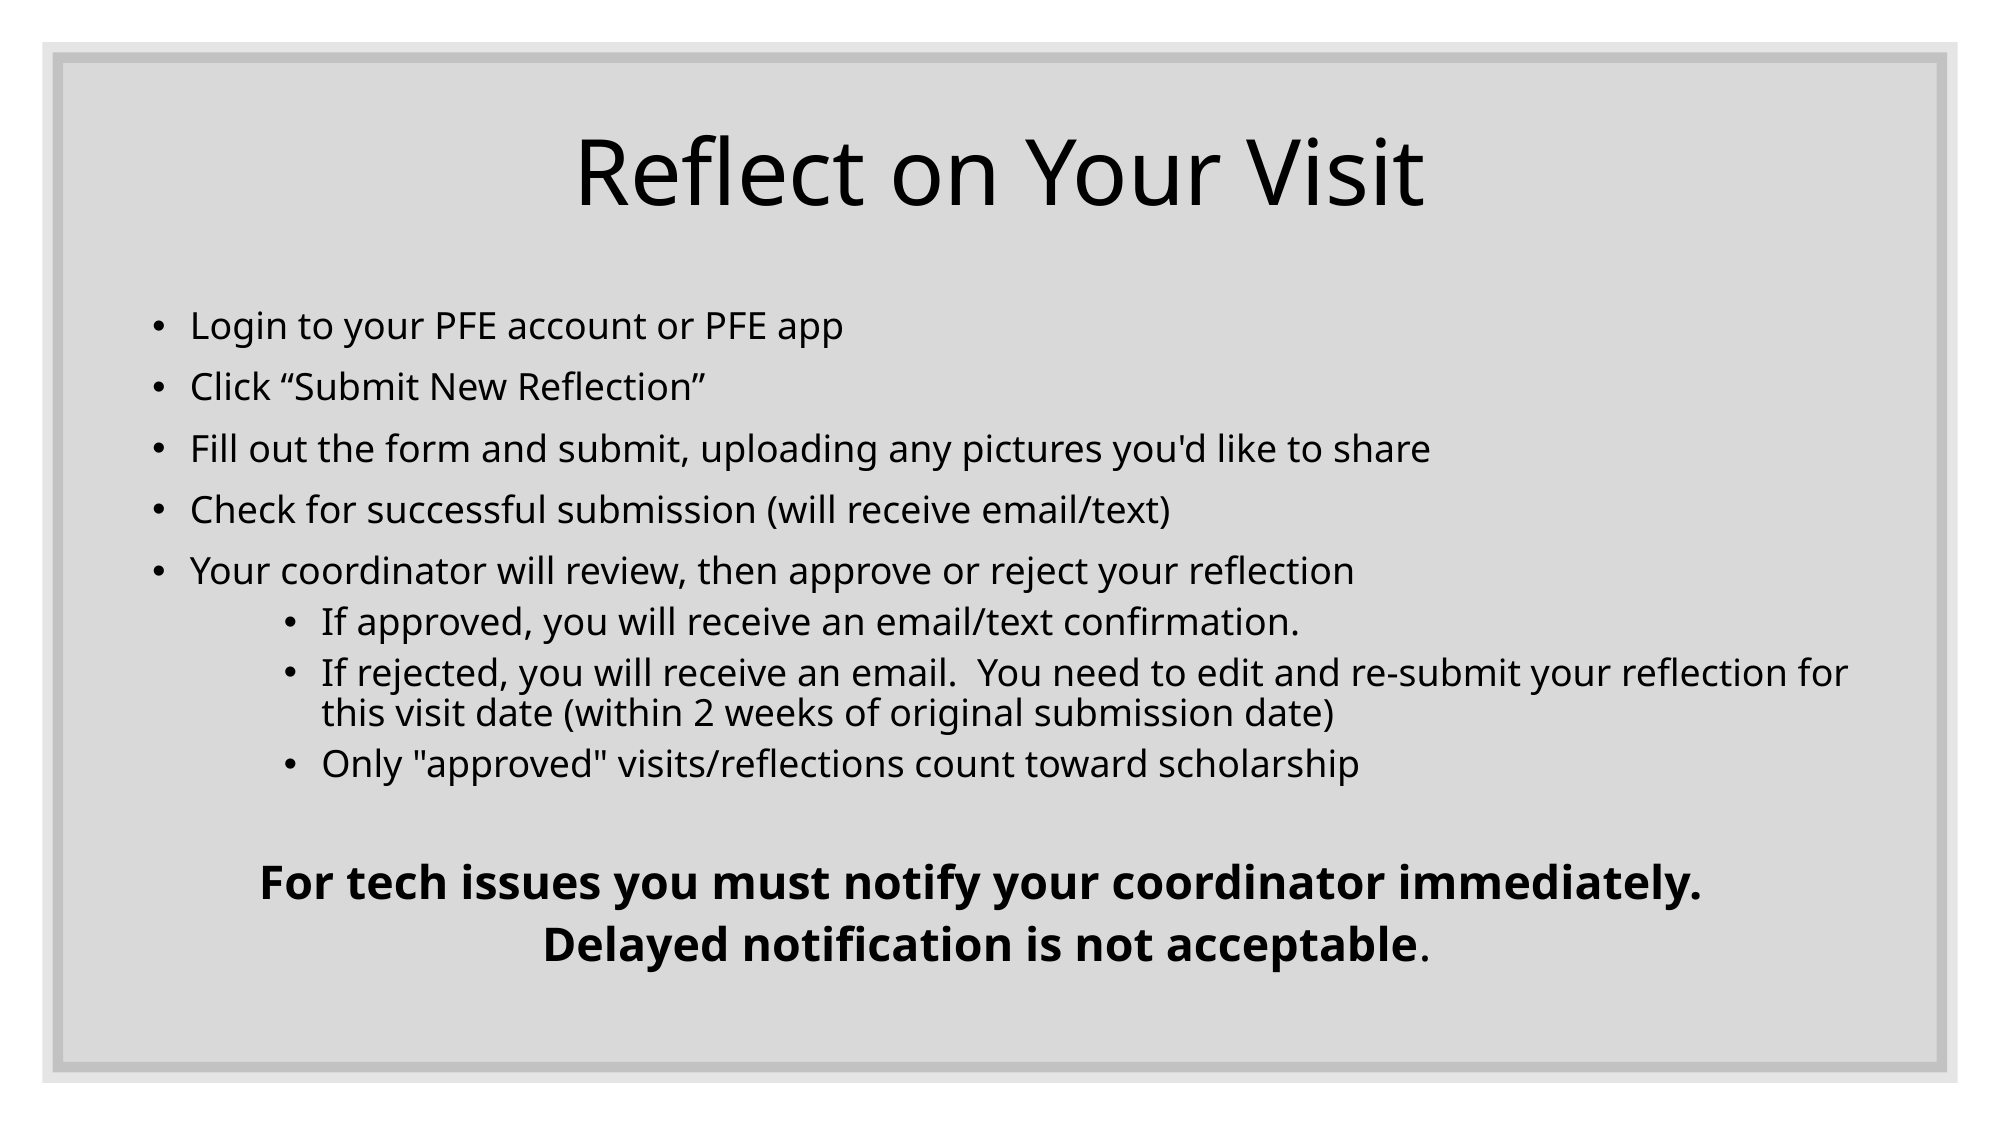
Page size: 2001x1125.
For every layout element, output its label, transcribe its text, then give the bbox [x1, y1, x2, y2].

list Login to your PFE account or PFE app Click “Submit New Reflection” Fill out the form and submit, uploading any pictures you'd like to share Check for successful submission (will receive email/text) Your coordinator will review, then approve or reject your reflection If approved, you will receive an email/text confirmation. If rejected, you will receive an email. You need to edit and re-submit your reflection for this visit date (within 2 weeks of original submission date) Only "approved" visits/reflections count toward scholarship [137, 299, 1895, 827]
text_box For tech issues you must notify your coordinator immediately. Delayed notification is not acceptable. [137, 851, 1837, 980]
title Reflect on Your Visit [137, 109, 1863, 243]
text_box [51, 51, 1949, 1074]
